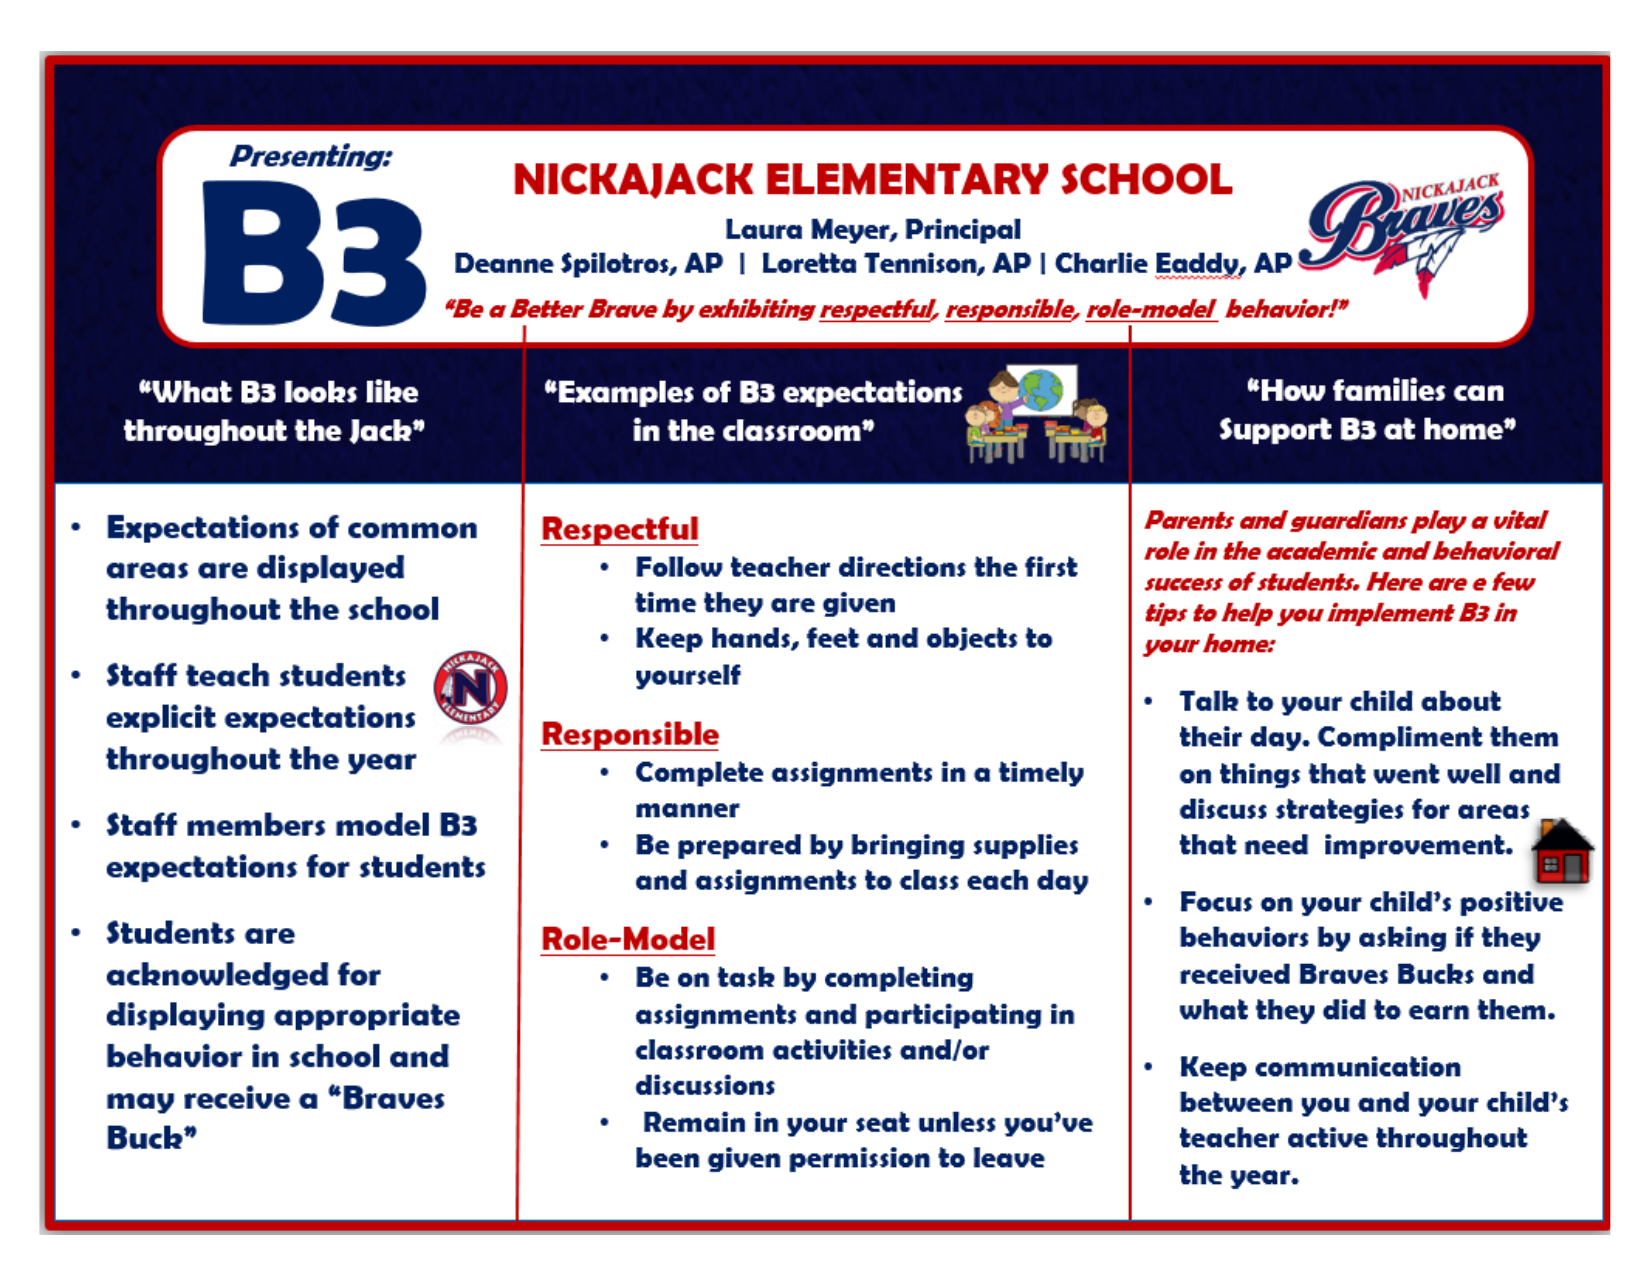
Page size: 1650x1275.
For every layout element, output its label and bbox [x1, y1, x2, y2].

list [38, 50, 1611, 1235]
